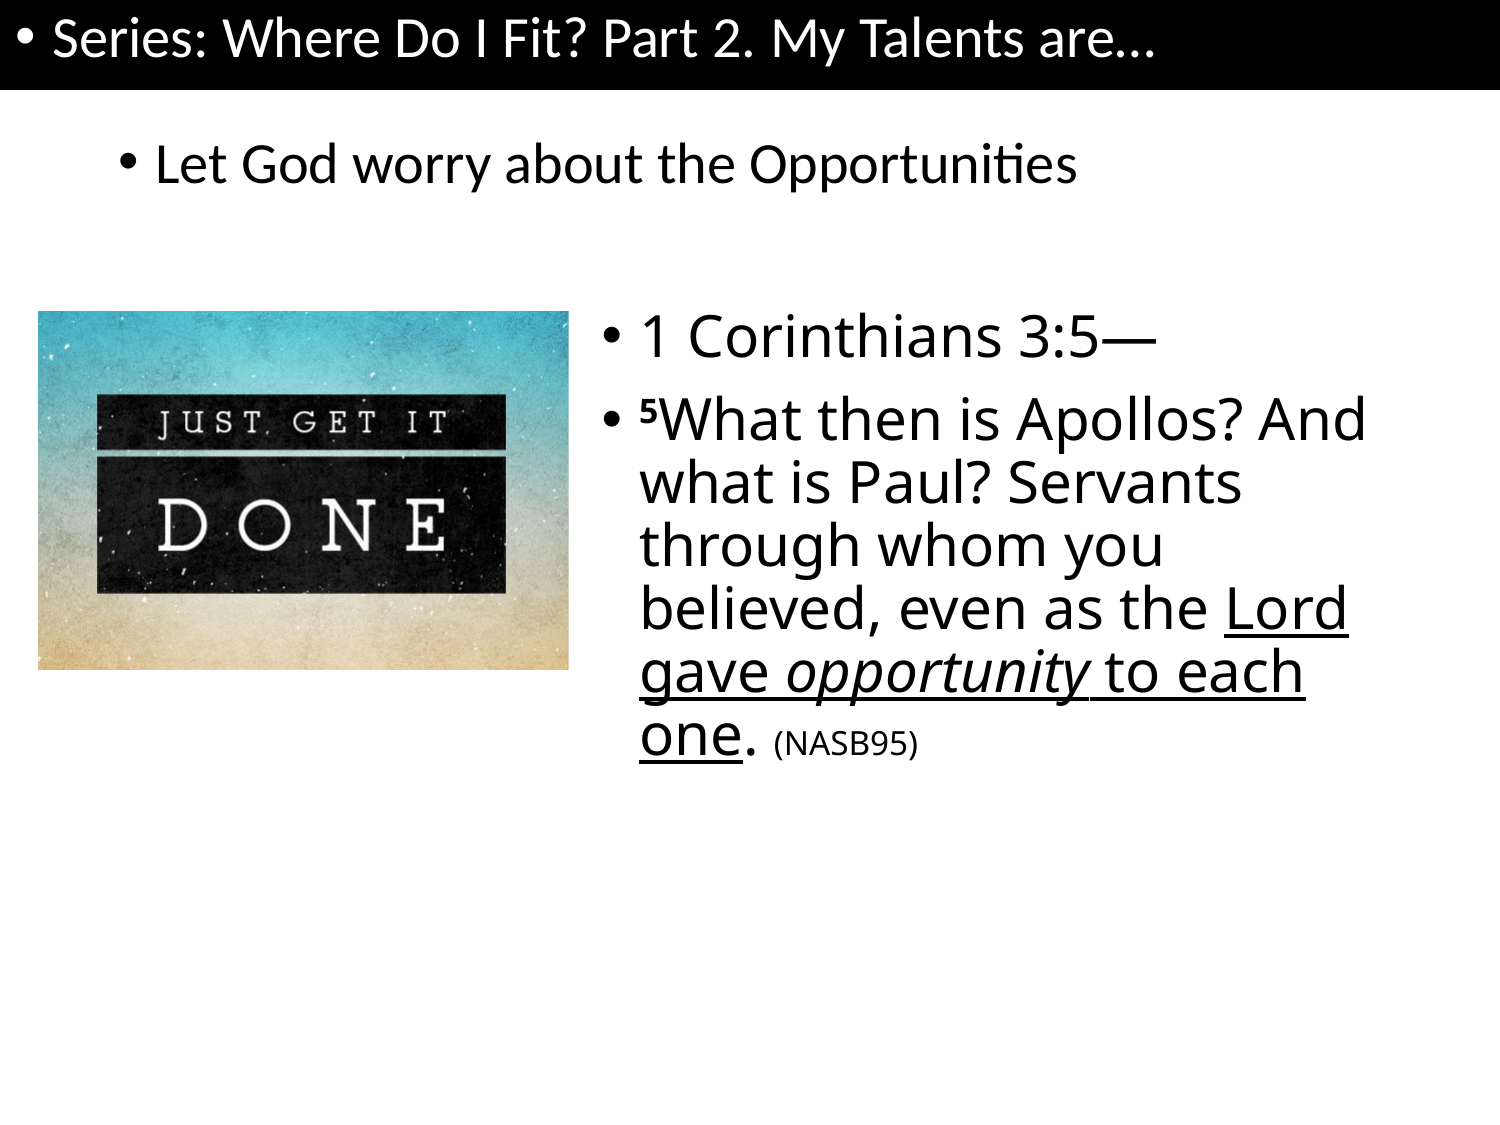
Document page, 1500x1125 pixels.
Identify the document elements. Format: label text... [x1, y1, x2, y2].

list 1 Corinthians 3:5— 5What then is Apollos? And what is Paul? Servants through whom you believed, even as the Lord gave opportunity to each one. (NASB95) [586, 299, 1397, 1088]
list Let God worry about the Opportunities [103, 125, 1397, 276]
text_box Series: Where Do I Fit? Part 2. My Talents are… [0, 0, 1500, 90]
picture [37, 311, 569, 670]
